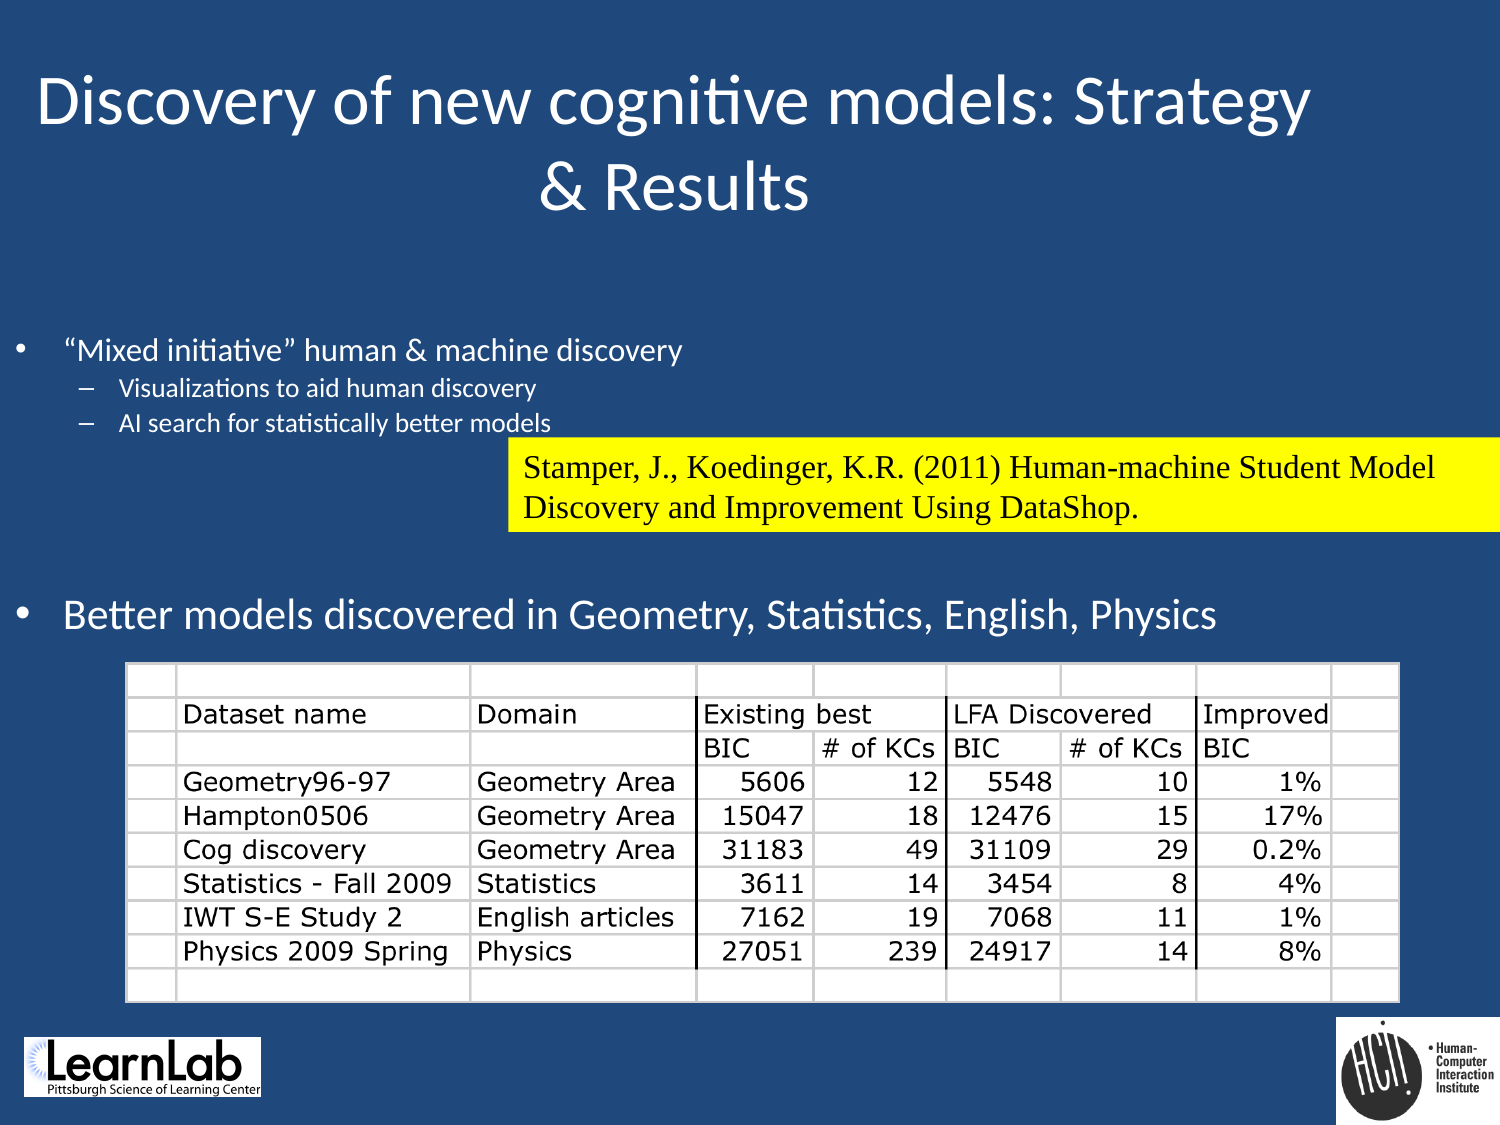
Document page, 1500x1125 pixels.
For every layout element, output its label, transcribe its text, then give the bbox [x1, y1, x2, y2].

title Discovery of new cognitive models: Strategy & Results [0, 45, 1350, 233]
text_box Stamper, J., Koedinger, K.R. (2011) Human-machine Student Model Discovery and Improvement Using DataShop. [508, 437, 1500, 532]
picture [124, 662, 1400, 1003]
picture [24, 1037, 261, 1097]
list “Mixed initiative” human & machine discovery Visualizations to aid human discovery AI search for statistically better models Better models discovered in Geometry, Statistics, English, Physics [0, 324, 1275, 655]
picture [1335, 1017, 1500, 1125]
